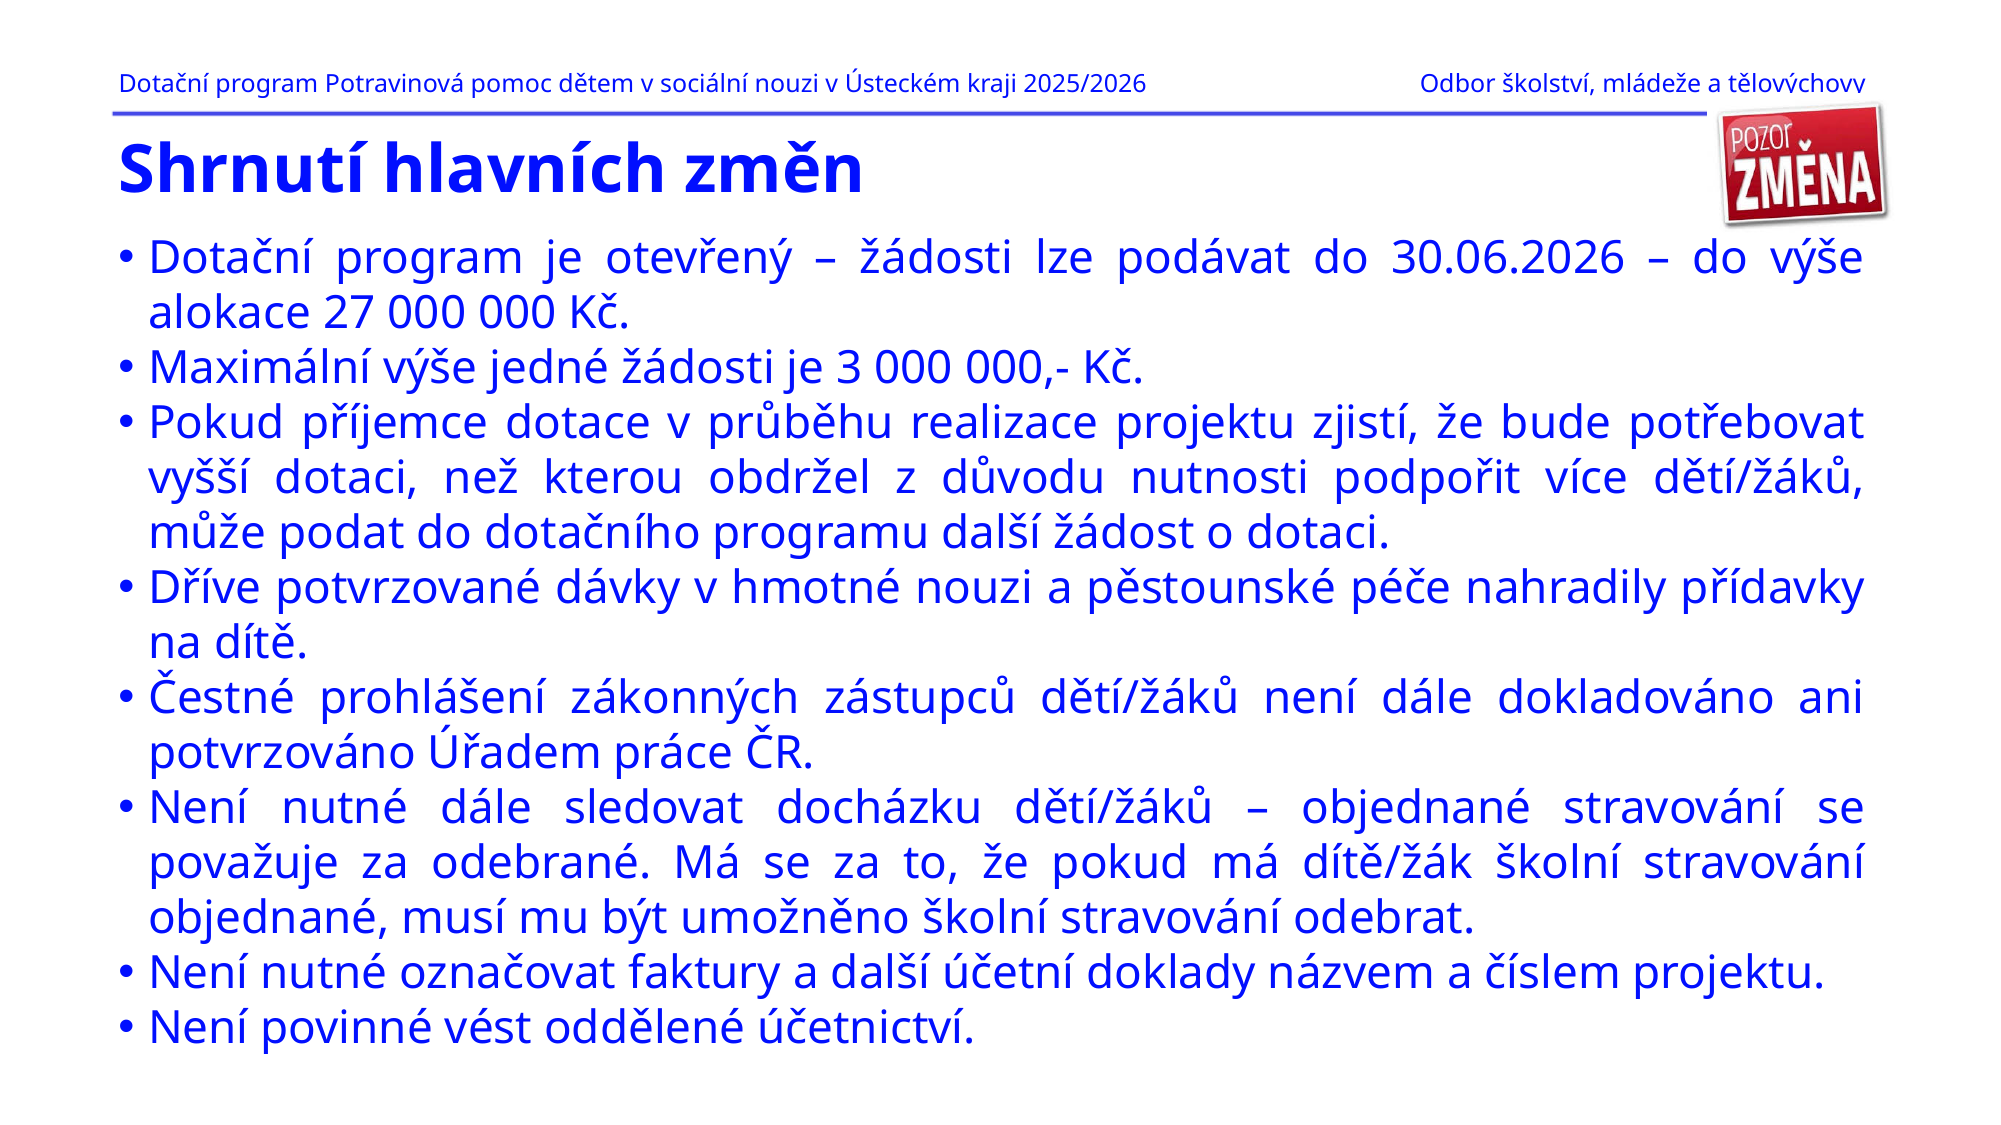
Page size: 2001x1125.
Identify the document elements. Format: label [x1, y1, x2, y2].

list [0, 0, 2000, 1125]
picture [1707, 92, 1897, 235]
